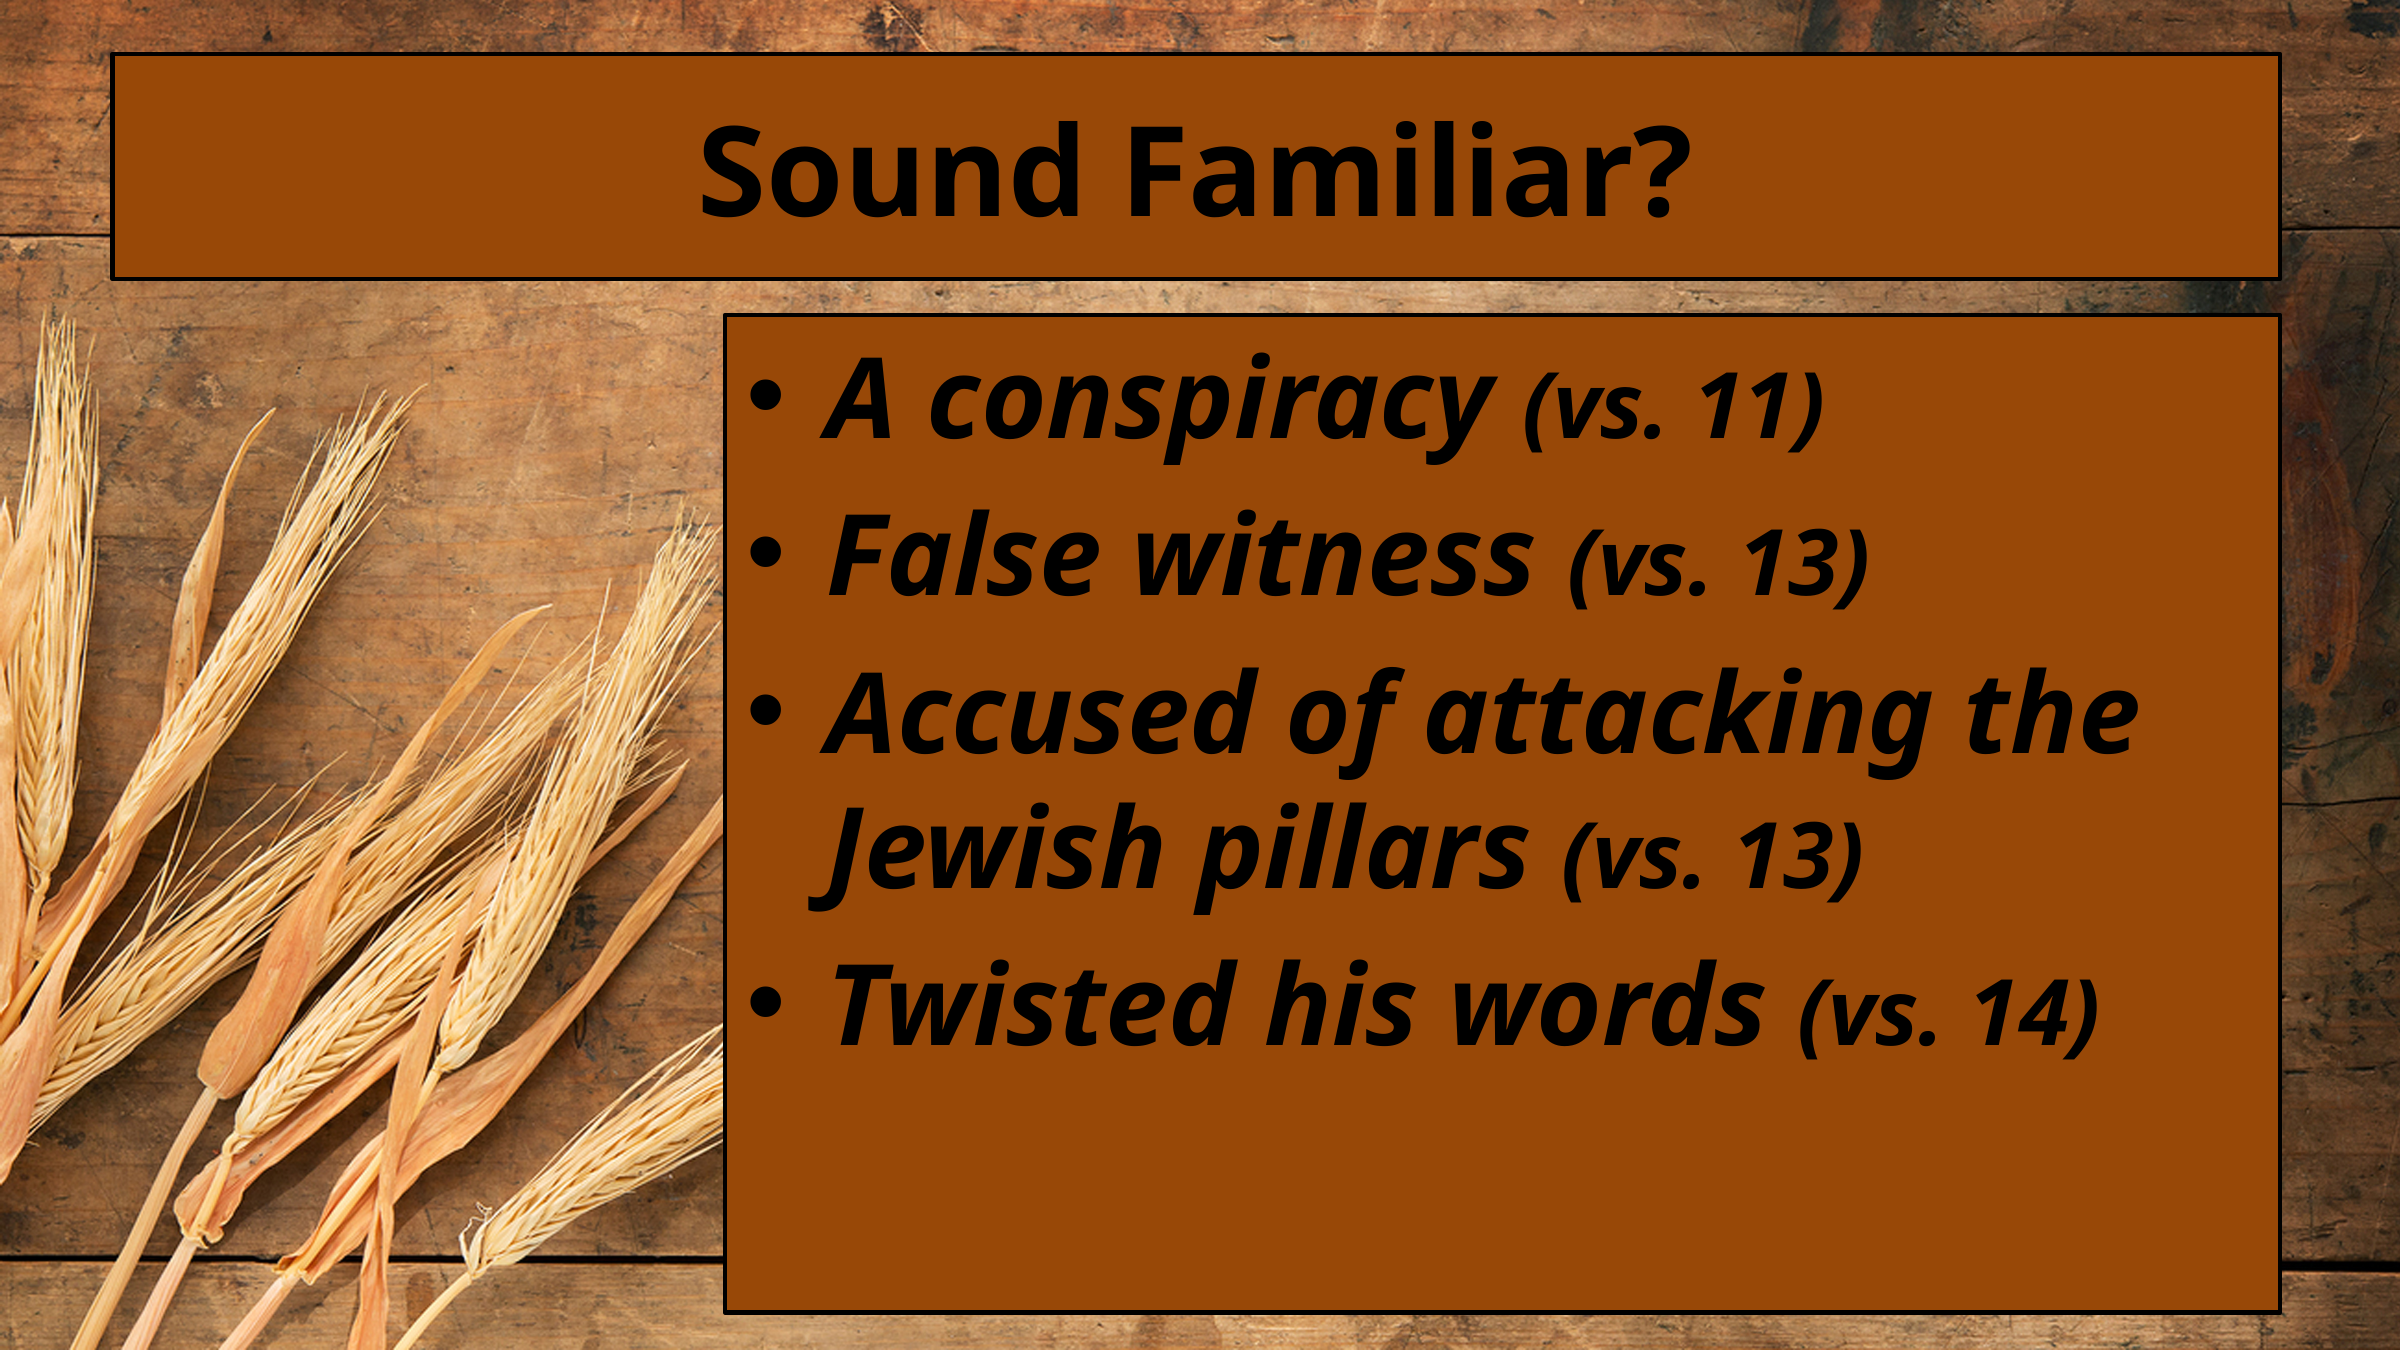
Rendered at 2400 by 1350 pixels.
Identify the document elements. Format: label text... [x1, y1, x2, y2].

list A conspiracy (vs. 11) False witness (vs. 13) Accused of attacking the Jewish pillars (vs. 13) Twisted his words (vs. 14) [725, 315, 2280, 1313]
picture [0, 0, 2400, 1350]
title Sound Familiar? [112, 54, 2280, 279]
